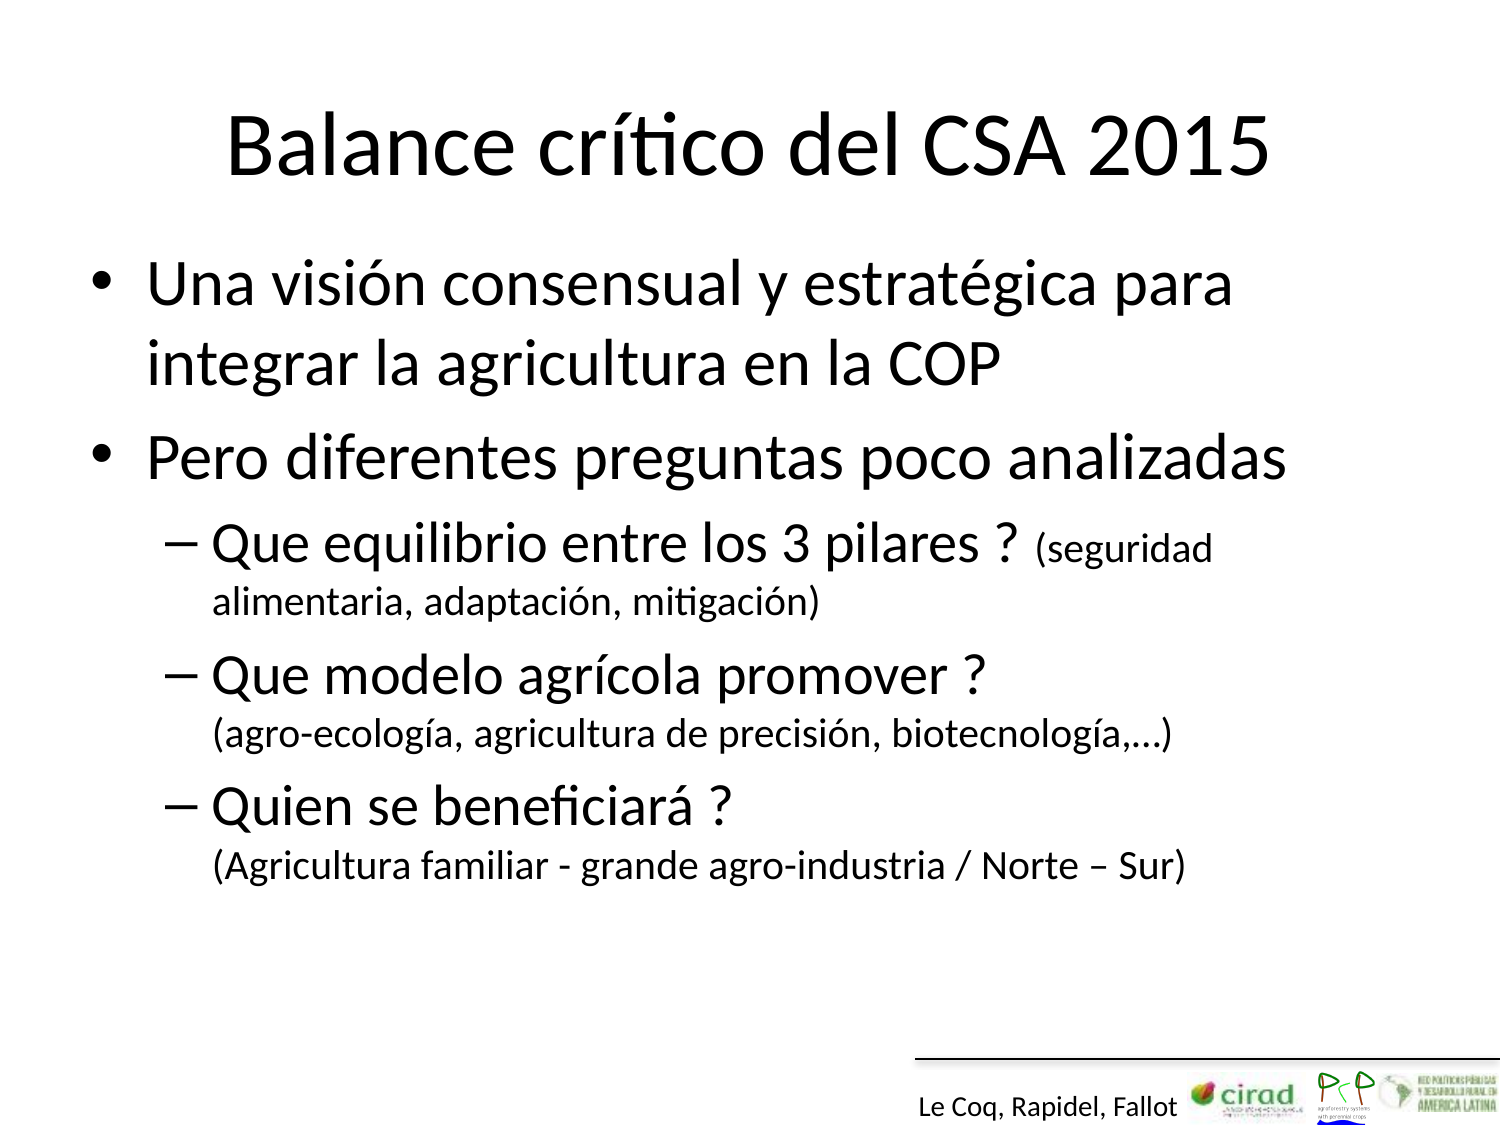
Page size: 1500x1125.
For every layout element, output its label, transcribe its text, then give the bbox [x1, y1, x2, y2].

picture [1186, 1071, 1306, 1125]
picture [1314, 1070, 1499, 1125]
list Una visión consensual y estratégica para integrar la agricultura en la COP Pero diferentes preguntas poco analizadas Que equilibrio entre los 3 pilares ? (seguridad alimentaria, adaptación, mitigación) Que modelo agrícola promover ? (agro-ecología, agricultura de precisión, biotecnología,…) Quien se beneficiará ? (Agricultura familiar - grande agro-industria / Norte – Sur) [75, 231, 1436, 1005]
text_box Le Coq, Rapidel, Fallot [903, 1079, 1181, 1125]
title Balance crítico del CSA 2015 [75, 45, 1425, 231]
